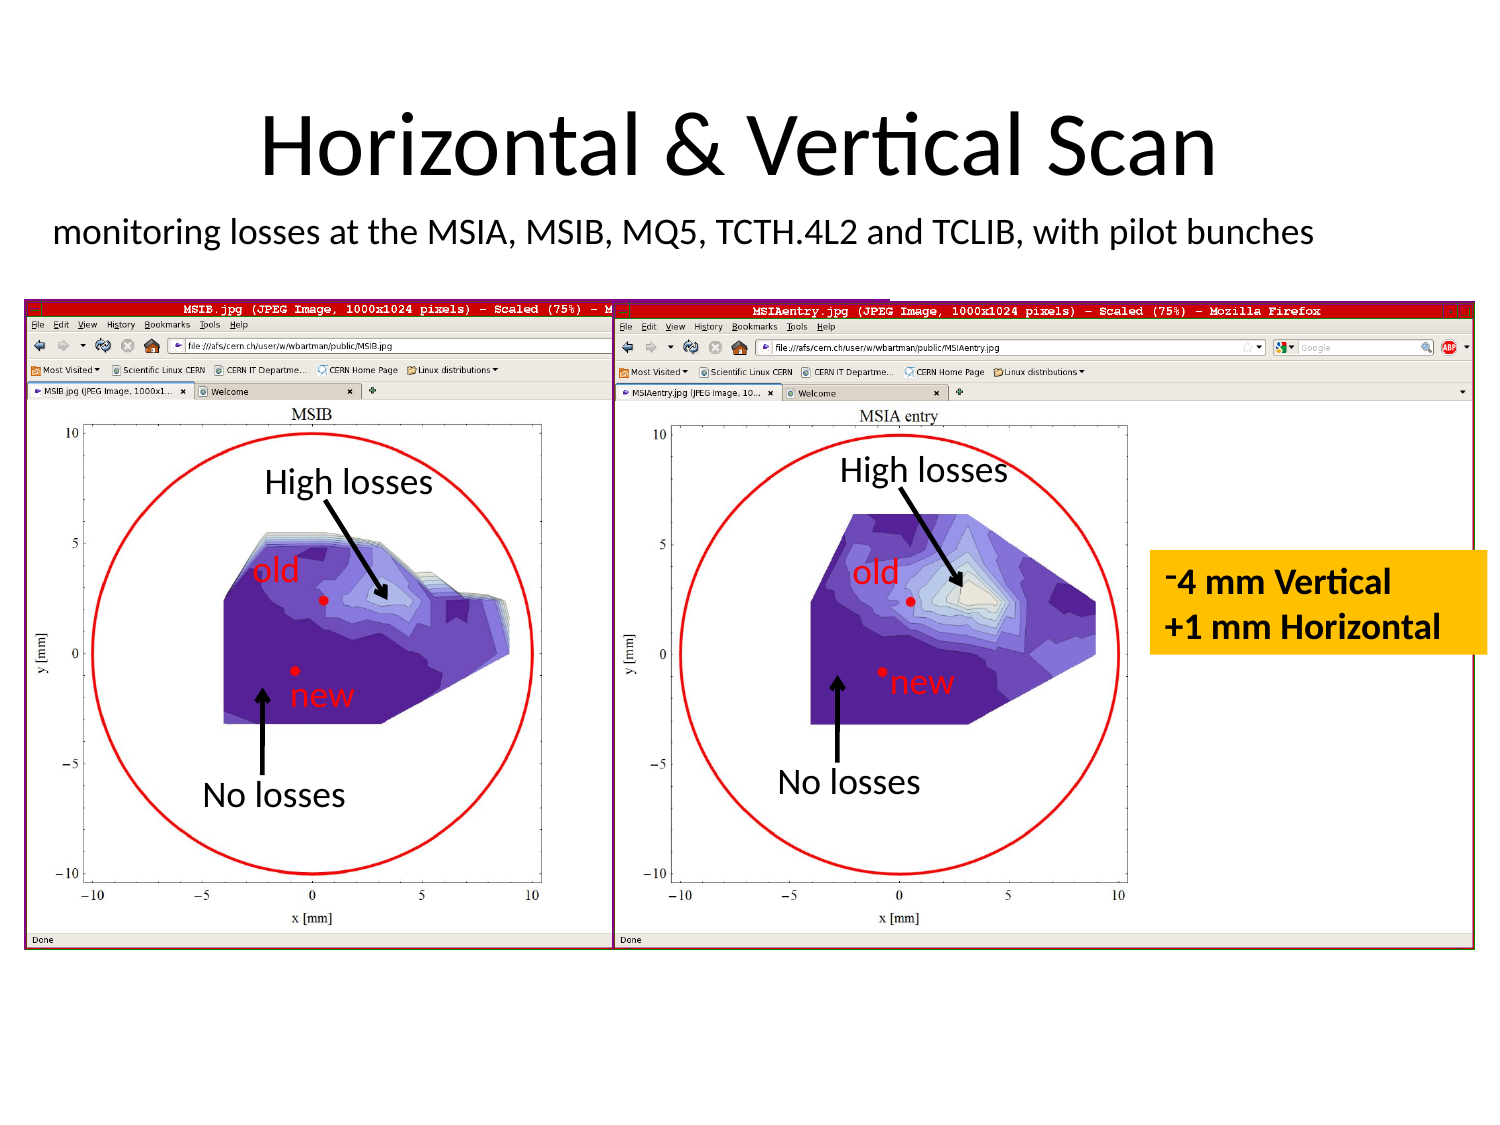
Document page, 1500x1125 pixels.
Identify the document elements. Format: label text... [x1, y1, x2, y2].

text_box monitoring losses at the MSIA, MSIB, MQ5, TCTH.4L2 and TCLIB, with pilot bunches [37, 199, 1388, 300]
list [24, 299, 891, 951]
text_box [881, 505, 982, 569]
picture [612, 301, 1476, 951]
text_box 4 mm Vertical +1 mm Horizontal [1479, 549, 1488, 655]
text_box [305, 518, 407, 582]
title Horizontal & Vertical Scan [75, 45, 1425, 233]
